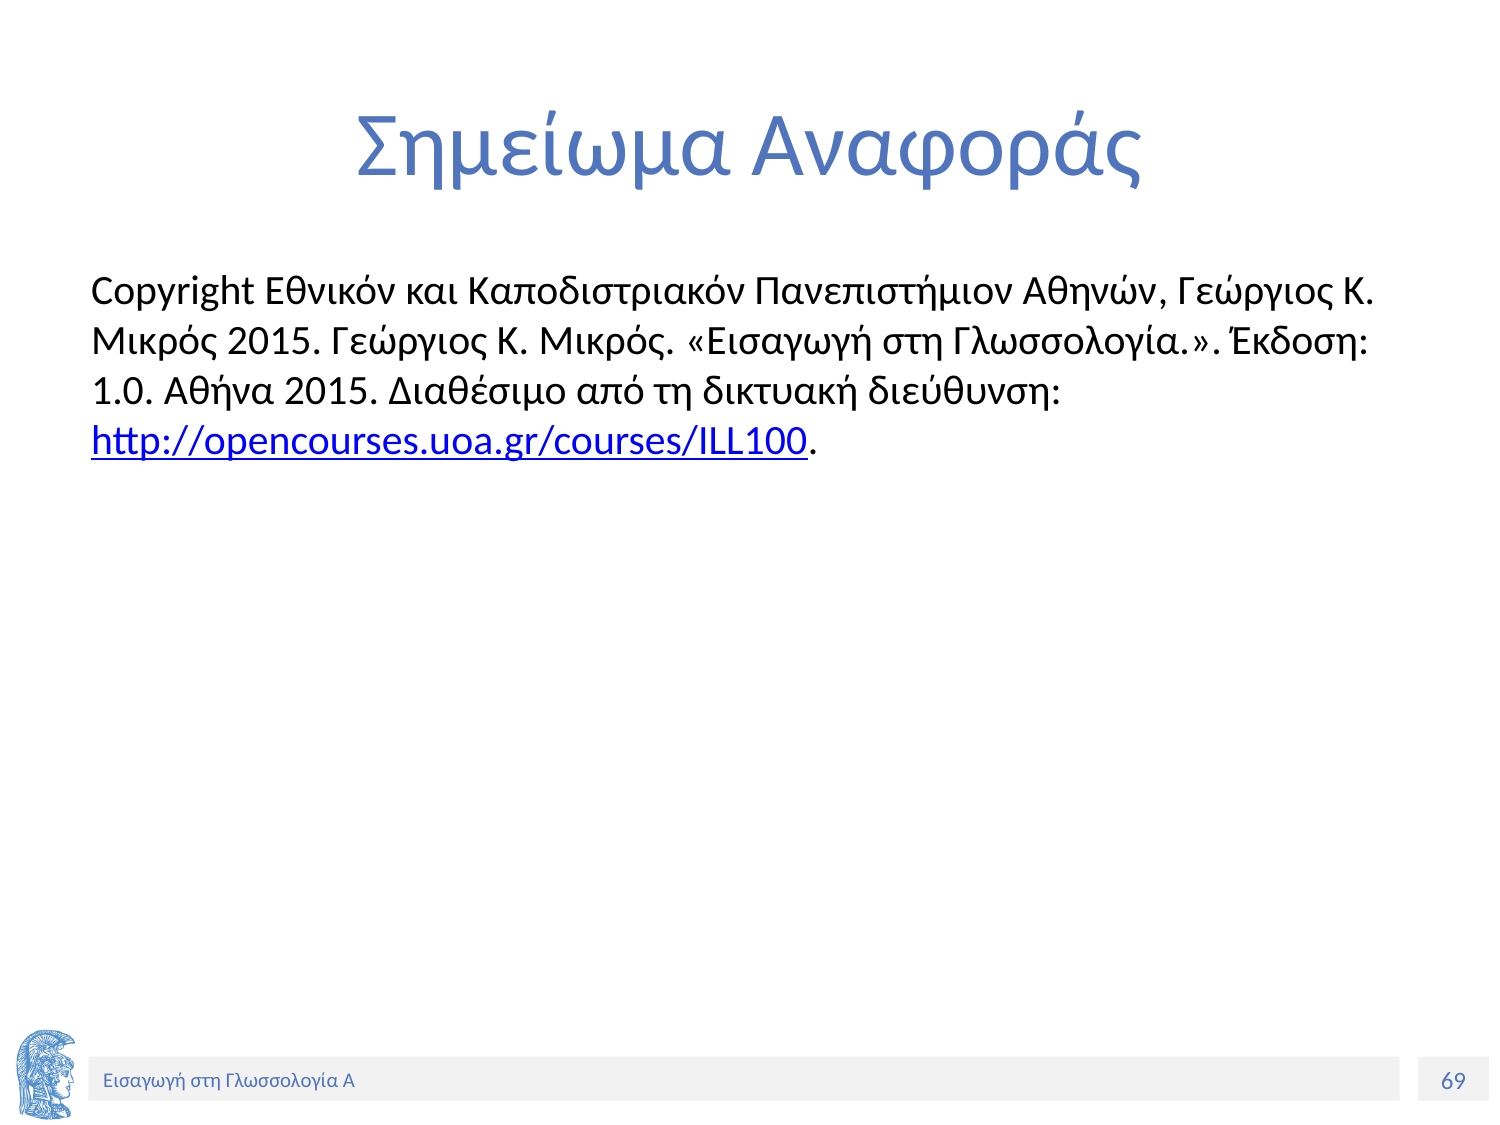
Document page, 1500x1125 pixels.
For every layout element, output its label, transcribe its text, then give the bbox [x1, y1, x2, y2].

list Copyright Εθνικόν και Καποδιστριακόν Πανεπιστήμιον Αθηνών, Γεώργιος Κ. Μικρός 2015. Γεώργιος Κ. Μικρός. «Εισαγωγή στη Γλωσσολογία.». Έκδοση: 1.0. Αθήνα 2015. Διαθέσιμο από τη δικτυακή διεύθυνση: http://opencourses.uoa.gr/courses/ILL100. [76, 255, 1427, 998]
picture [9, 1026, 81, 1120]
title Σημείωμα Αναφοράς [75, 45, 1425, 233]
